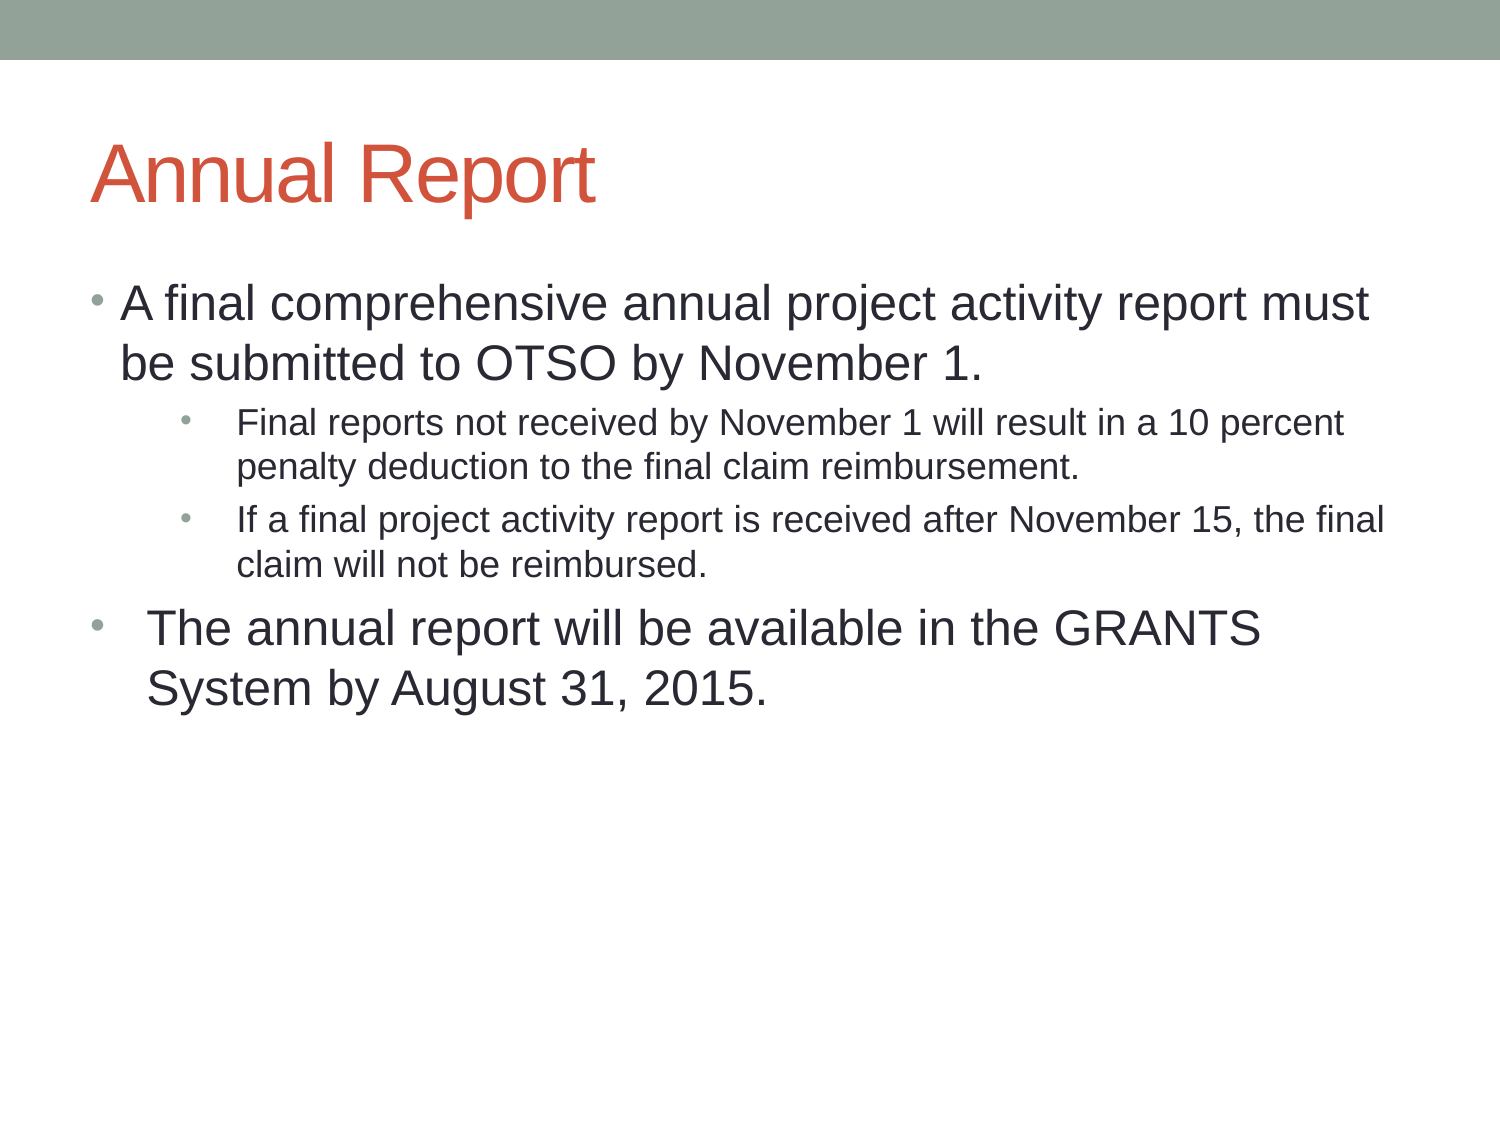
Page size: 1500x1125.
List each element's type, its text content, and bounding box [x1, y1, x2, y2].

title Annual Report [75, 87, 1425, 250]
list A final comprehensive annual project activity report must be submitted to OTSO by November 1. Final reports not received by November 1 will result in a 10 percent penalty deduction to the final claim reimbursement. If a final project activity report is received after November 15, the final claim will not be reimbursed. The annual report will be available in the GRANTS System by August 31, 2015. [75, 262, 1425, 1063]
